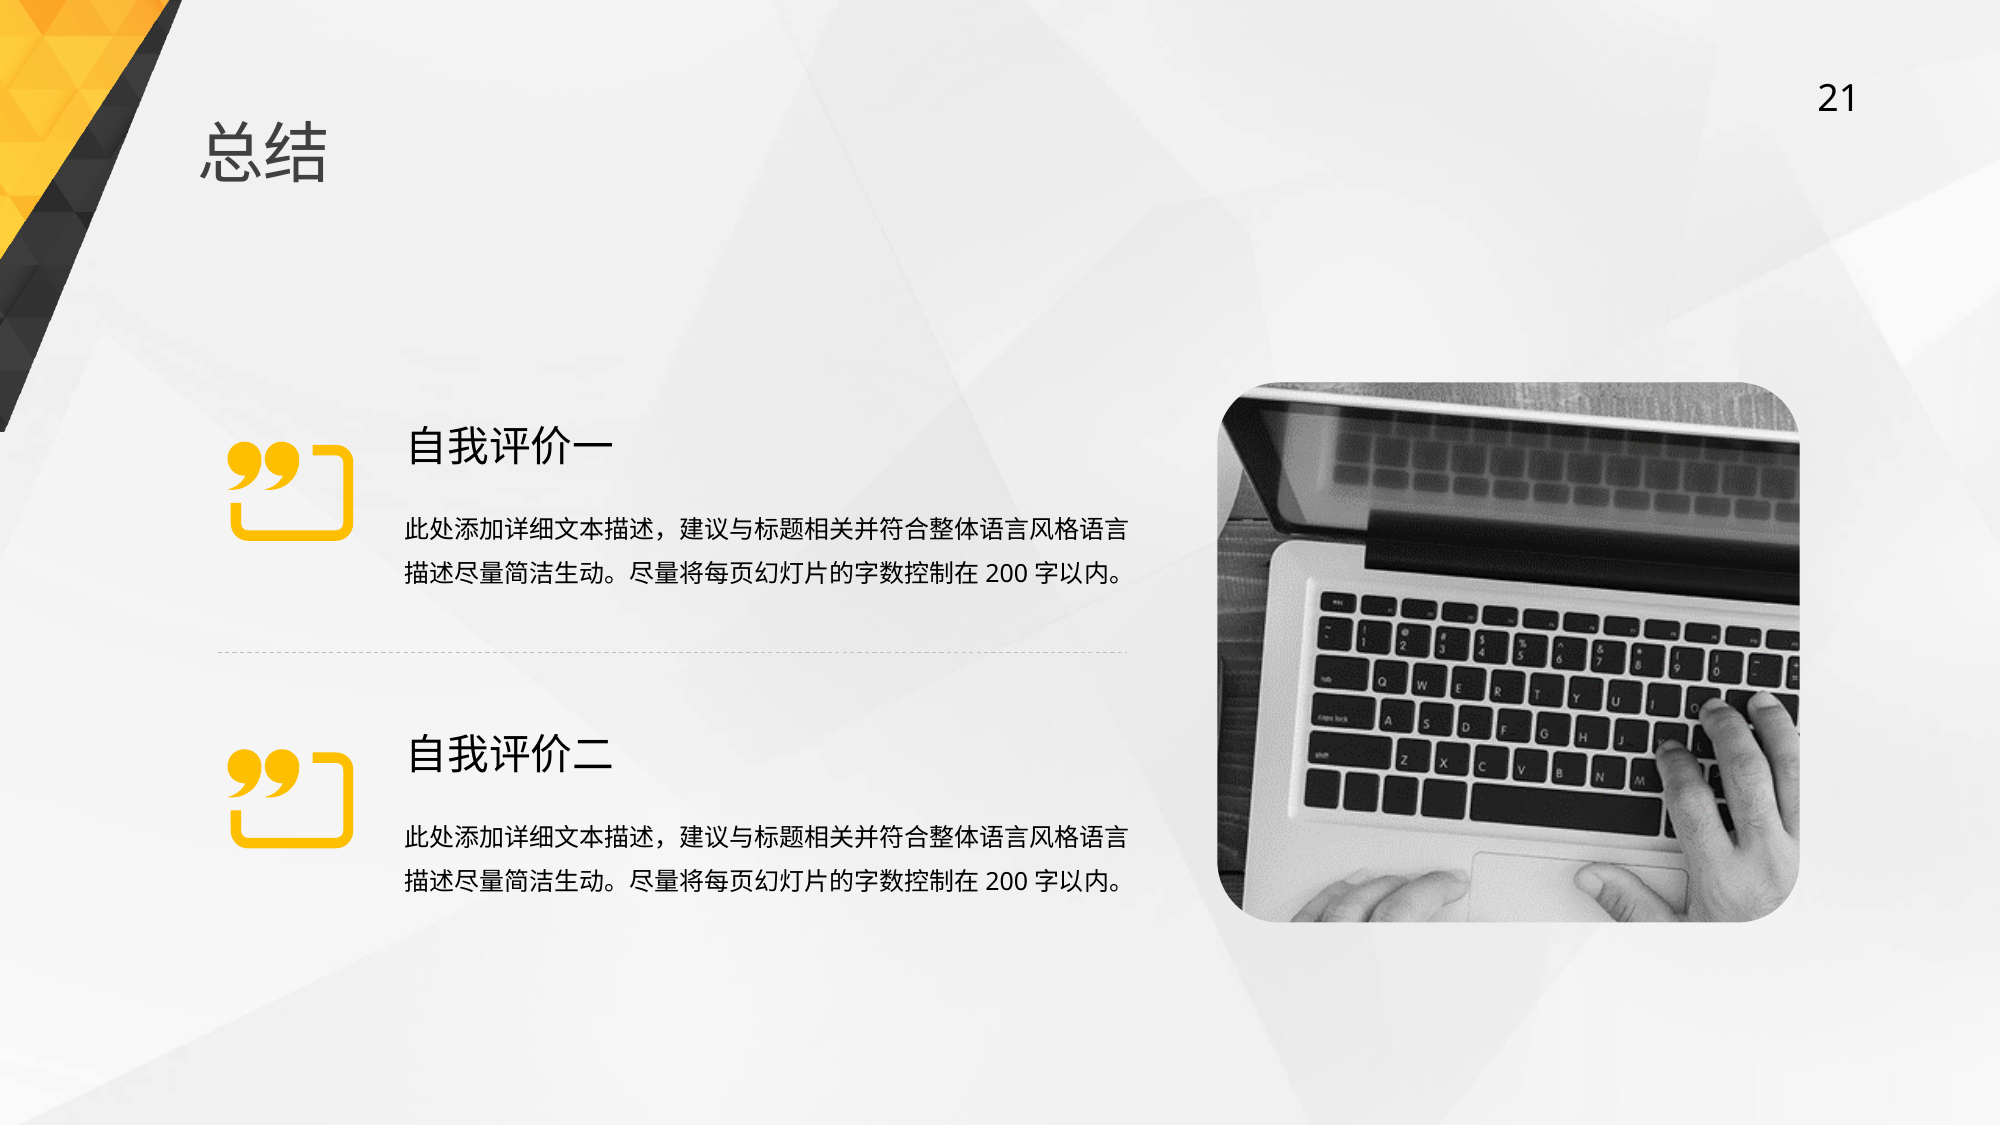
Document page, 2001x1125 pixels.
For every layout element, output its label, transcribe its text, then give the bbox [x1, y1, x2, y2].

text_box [389, 412, 1151, 593]
text_box [1216, 381, 1801, 924]
text_box 总结 [182, 103, 346, 199]
picture [0, 0, 2000, 1125]
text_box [227, 441, 354, 541]
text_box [227, 749, 354, 849]
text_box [389, 719, 1151, 900]
